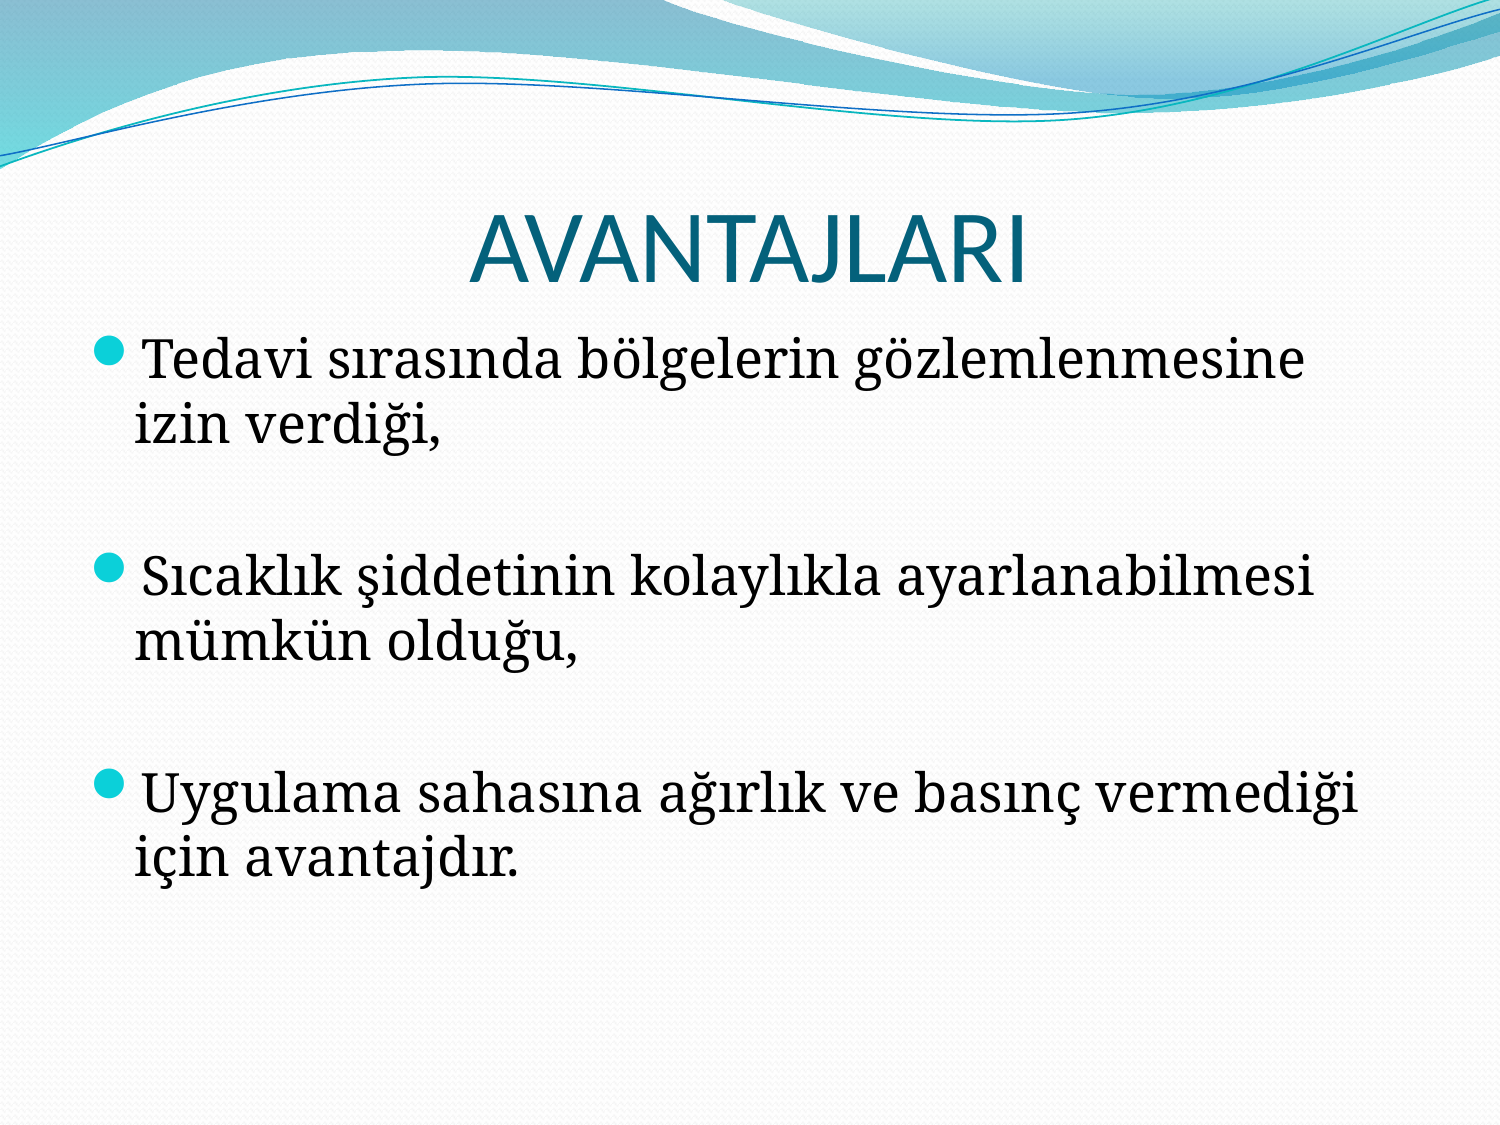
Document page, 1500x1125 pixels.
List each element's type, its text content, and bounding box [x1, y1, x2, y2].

title AVANTAJLARI [75, 115, 1425, 303]
list Tedavi sırasında bölgelerin gözlemlenmesine izin verdiği, Sıcaklık şiddetinin kolaylıkla ayarlanabilmesi mümkün olduğu, Uygulama sahasına ağırlık ve basınç vermediği için avantajdır. [75, 317, 1425, 1038]
